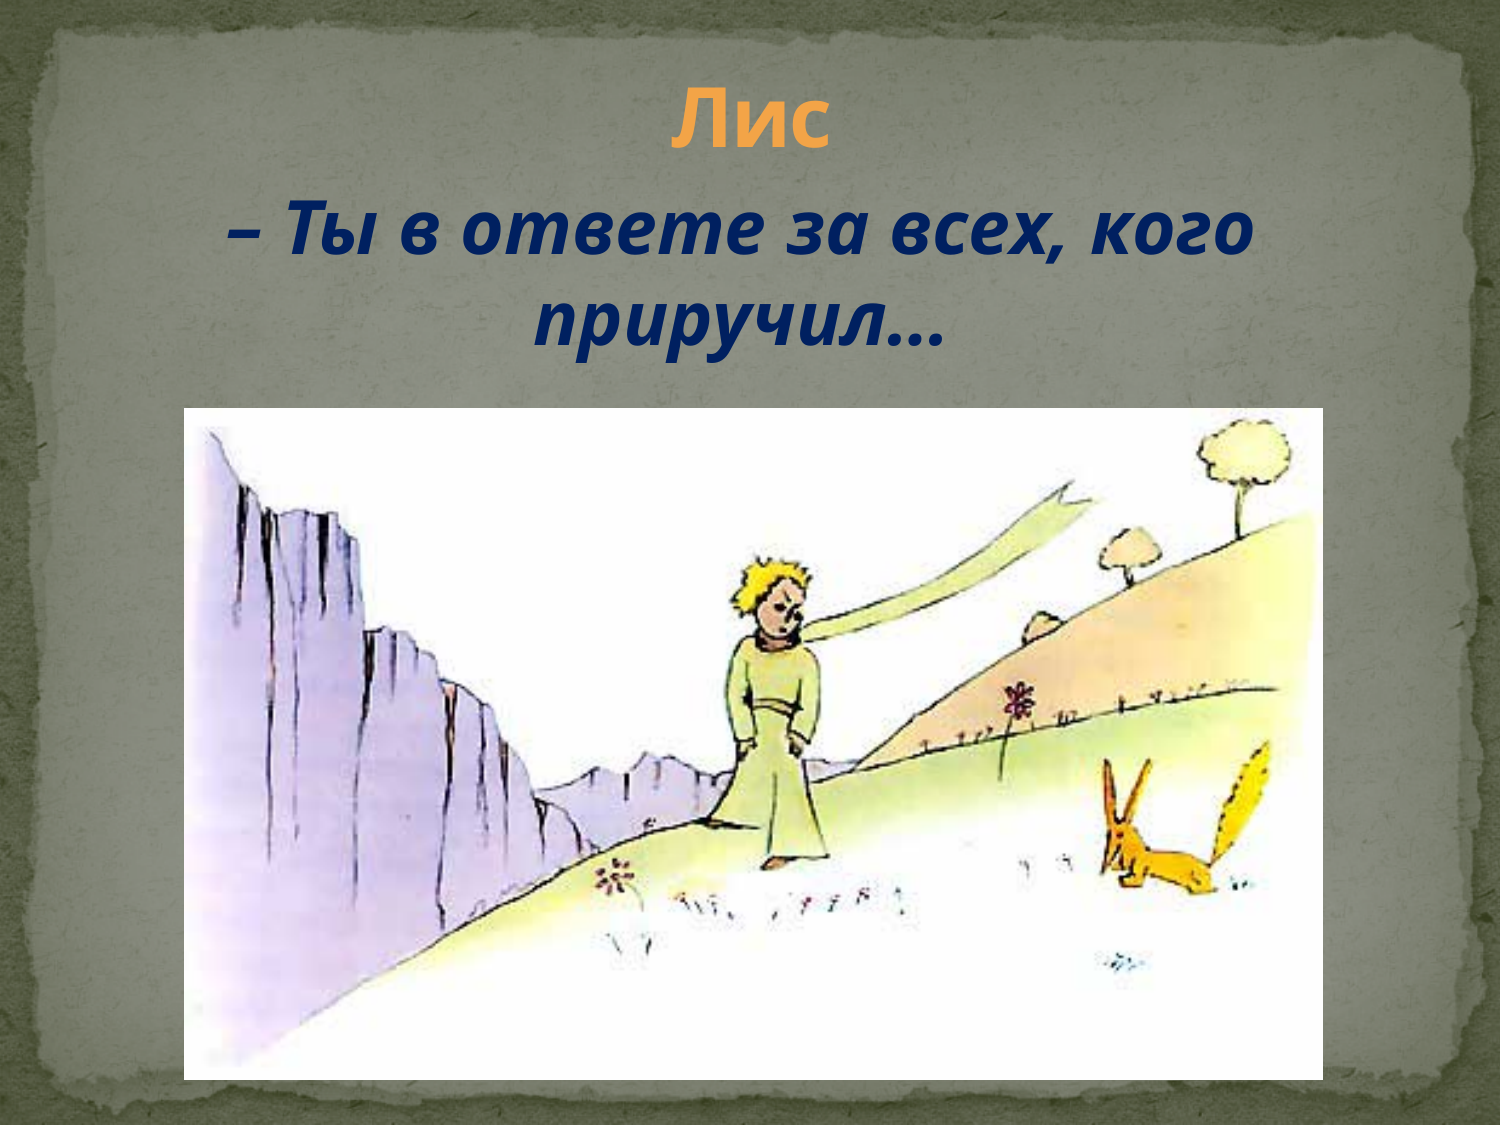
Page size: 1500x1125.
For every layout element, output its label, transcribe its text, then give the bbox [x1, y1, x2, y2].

title Лис [76, 0, 1427, 172]
list – Ты в ответе за всех, кого приручил… [76, 172, 1427, 923]
picture [184, 408, 1323, 1080]
